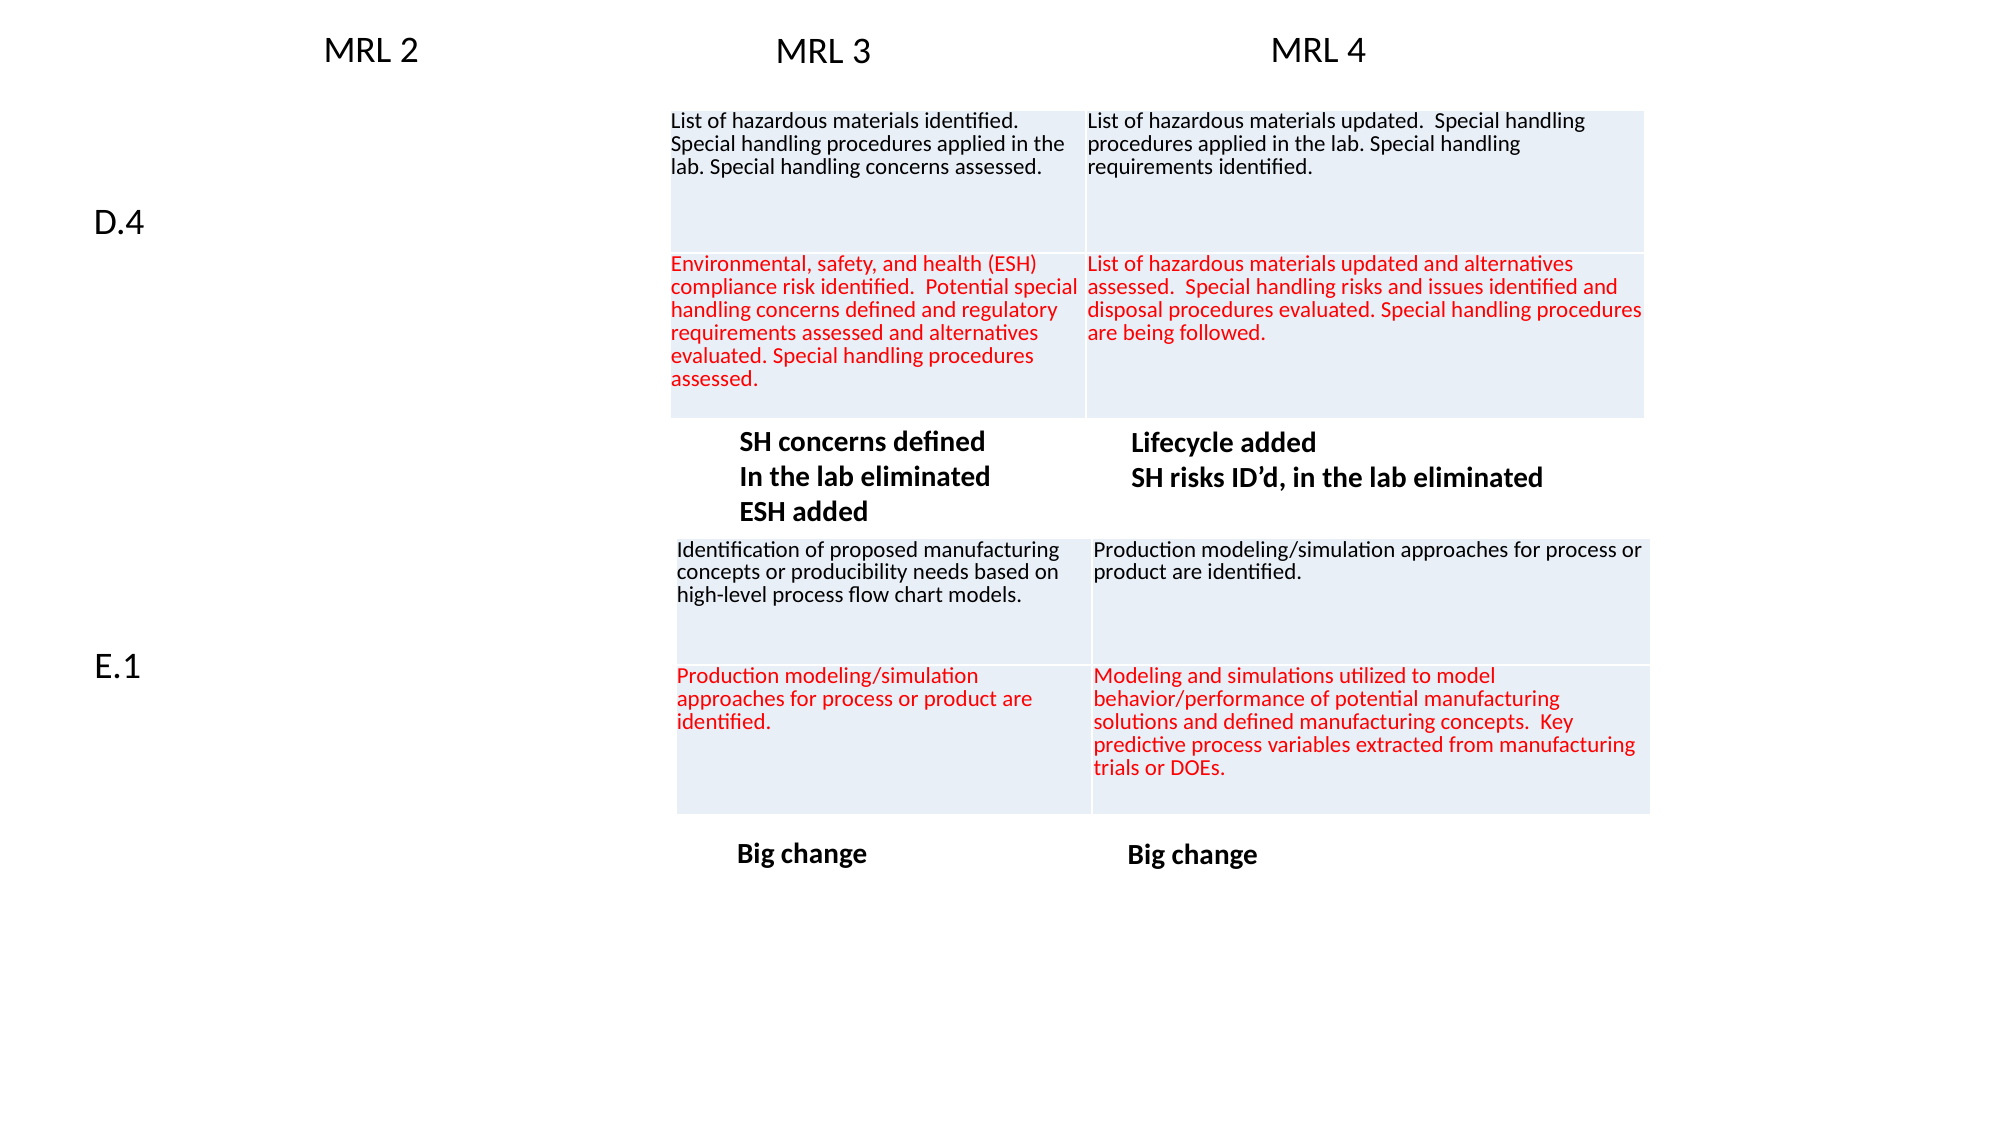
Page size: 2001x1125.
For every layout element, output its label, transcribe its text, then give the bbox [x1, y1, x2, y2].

table_cell Modeling and simulations utilized to model behavior/performance of potential manufacturing solutions and defined manufacturing concepts. Key predictive process variables extracted from manufacturing trials or DOEs. [1093, 666, 1650, 814]
table_header List of hazardous materials identified. Special handling procedures applied in the lab. Special handling concerns assessed. [671, 111, 1085, 252]
table_cell List of hazardous materials updated and alternatives assessed. Special handling risks and issues identified and disposal procedures evaluated. Special handling procedures are being followed. [1087, 254, 1644, 418]
text_box Big change [1113, 827, 1274, 878]
table_header Production modeling/simulation approaches for process or product are identified. [1093, 539, 1650, 664]
text_box D.4 [79, 189, 160, 250]
table_cell Environmental, safety, and health (ESH) compliance risk identified. Potential special handling concerns defined and regulatory requirements assessed and alternatives evaluated. Special handling procedures assessed. [671, 254, 1085, 418]
text_box SH concerns defined In the lab eliminated ESH added [724, 414, 1007, 535]
table_header Identification of proposed manufacturing concepts or producibility needs based on high-level process flow chart models. [677, 539, 1091, 664]
table_header List of hazardous materials updated. Special handling procedures applied in the lab. Special handling requirements identified. [1087, 111, 1644, 252]
text_box Big change [722, 827, 883, 877]
text_box MRL 2 [308, 17, 434, 78]
text_box Lifecycle added SH risks ID’d, in the lab eliminated [1116, 415, 1560, 501]
text_box E.1 [79, 633, 157, 694]
text_box MRL 3 [760, 18, 887, 78]
text_box MRL 4 [1255, 17, 1382, 78]
table_cell Production modeling/simulation approaches for process or product are identified. [677, 666, 1091, 814]
